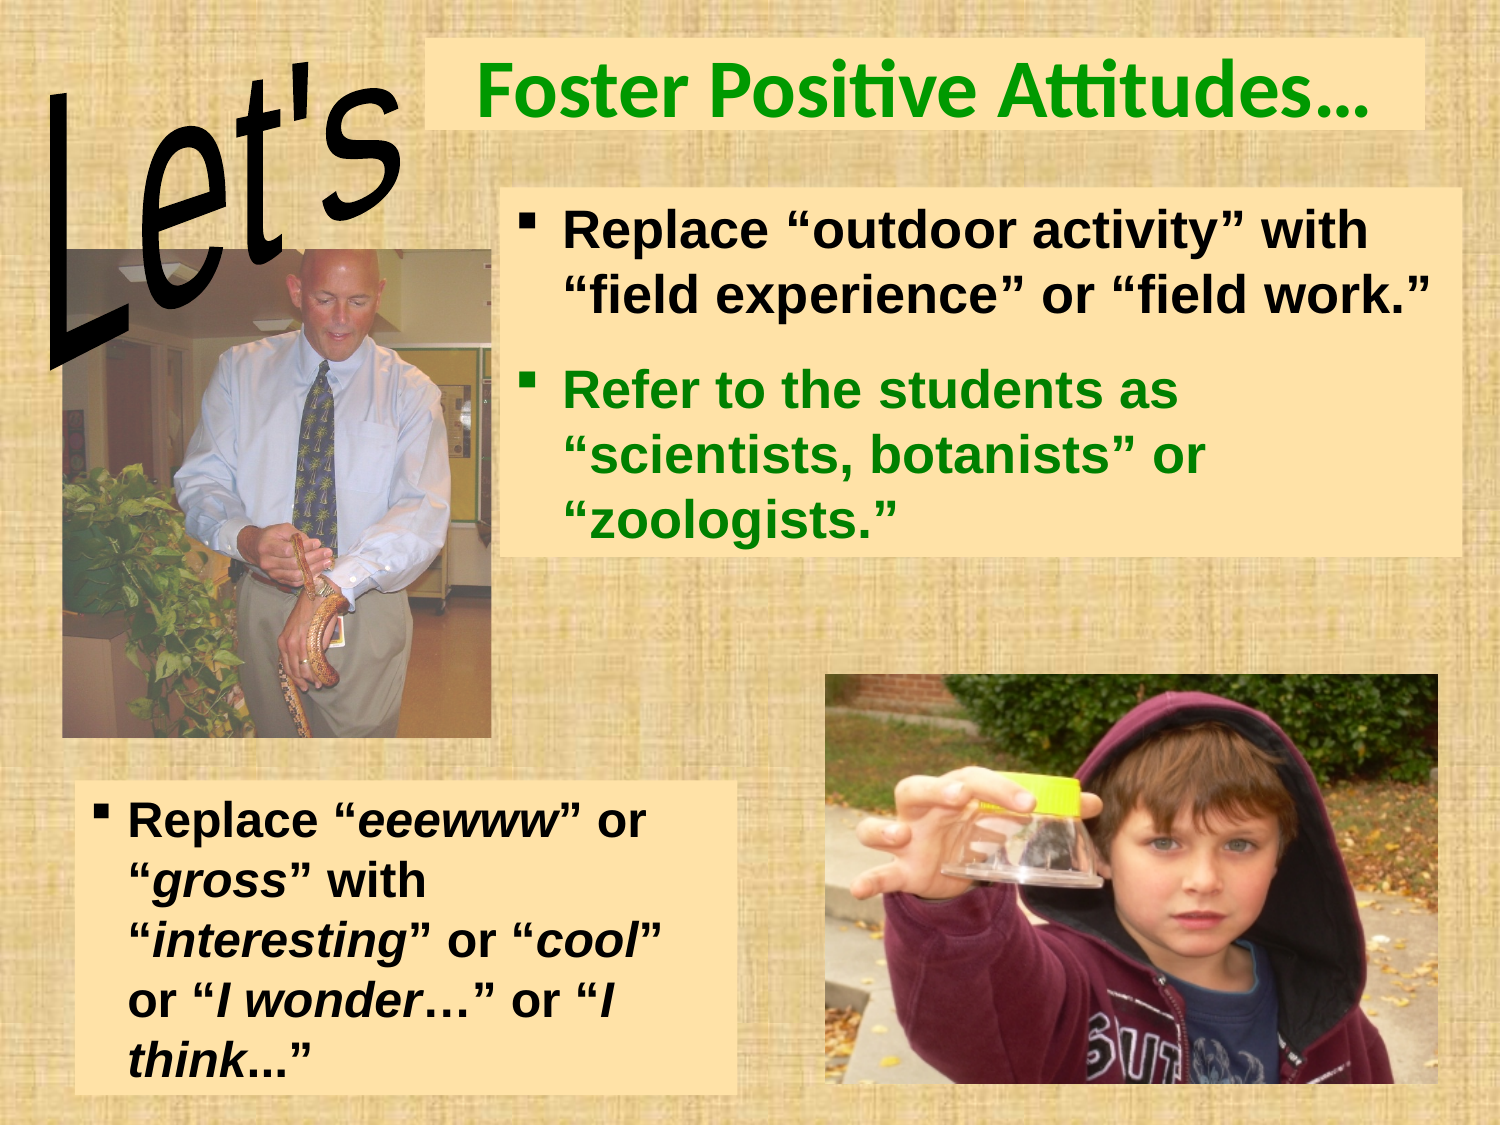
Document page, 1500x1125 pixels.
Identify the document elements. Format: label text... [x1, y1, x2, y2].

title Foster Positive Attitudes… [425, 37, 1425, 130]
text_box Replace “eeewww” or “gross” with “interesting” or “cool” or “I wonder…” or “I think...” [74, 780, 738, 1096]
picture [0, 0, 1500, 1125]
text_box Replace “outdoor activity” with “field experience” or “field work.” Refer to the students as “scientists, botanists” or “zoologists.” [499, 187, 1463, 557]
